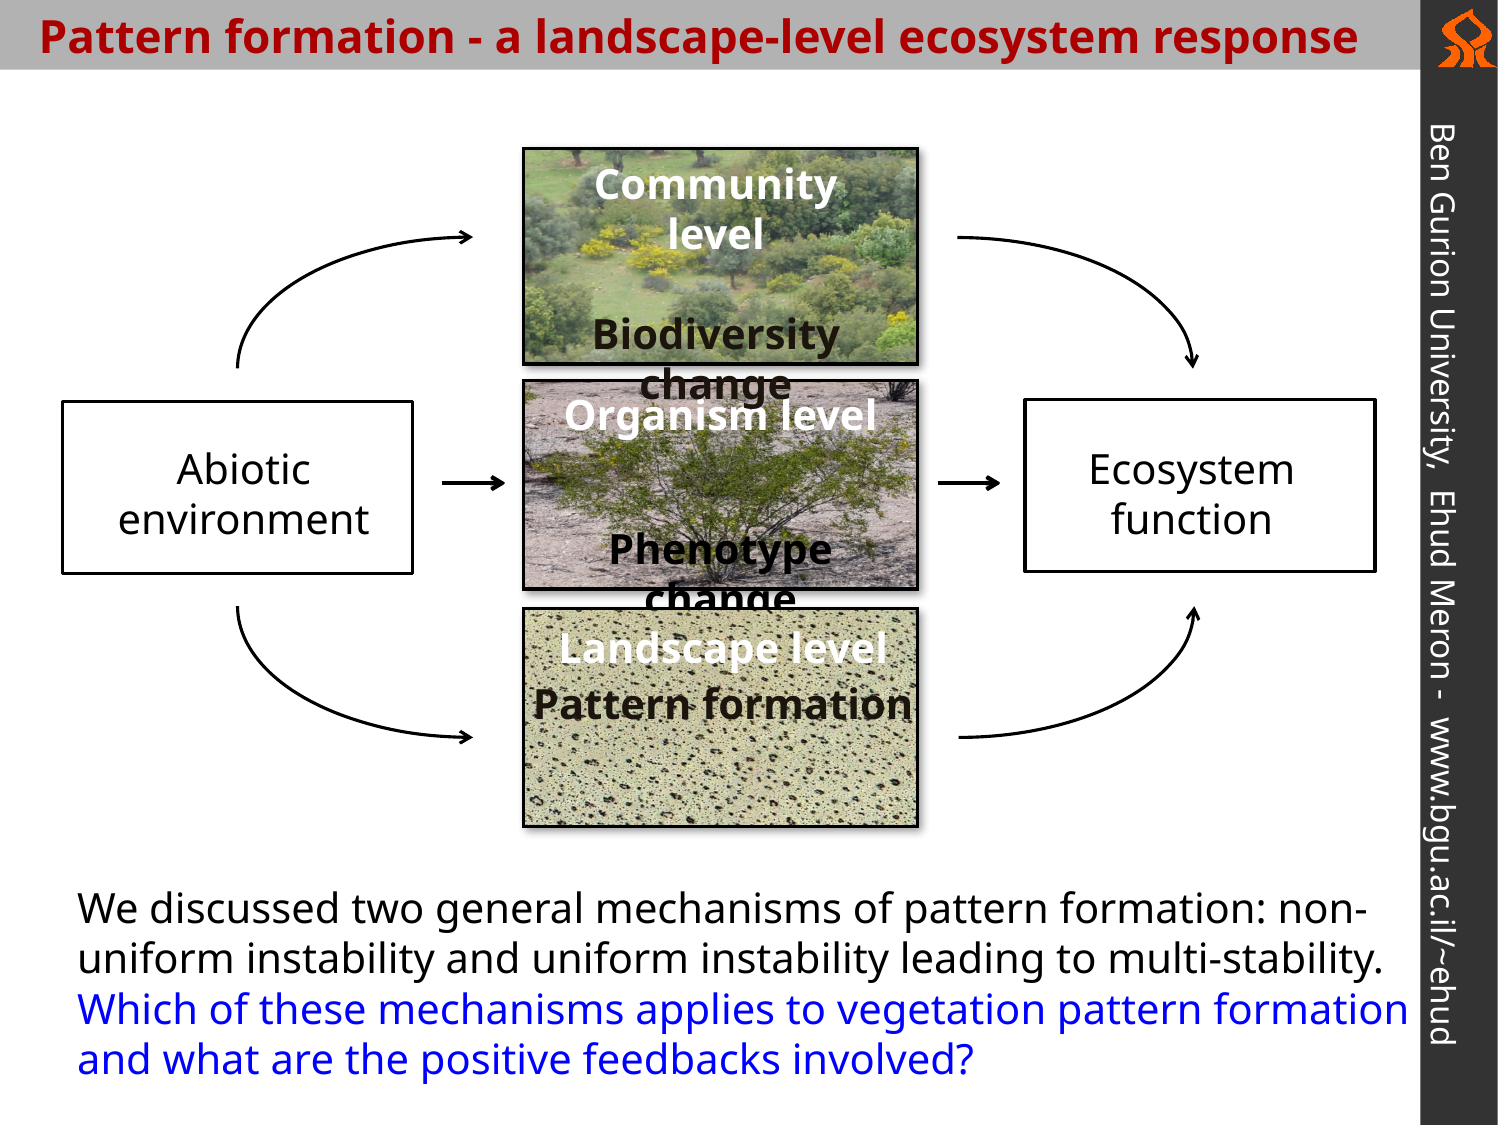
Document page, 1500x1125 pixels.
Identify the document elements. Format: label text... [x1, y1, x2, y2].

text_box [62, 401, 232, 574]
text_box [237, 149, 1194, 474]
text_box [1430, 0, 1500, 1125]
text_box [1198, 399, 1375, 572]
text_box We discussed two general mechanisms of pattern formation: non-uniform instability and uniform instability leading to multi-stability. Which of these mechanisms applies to vegetation pattern formation and what are the positive feedbacks involved? [62, 874, 1425, 1090]
text_box Pattern formation - a landscape-level ecosystem response [0, 0, 1420, 70]
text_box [237, 474, 1195, 826]
